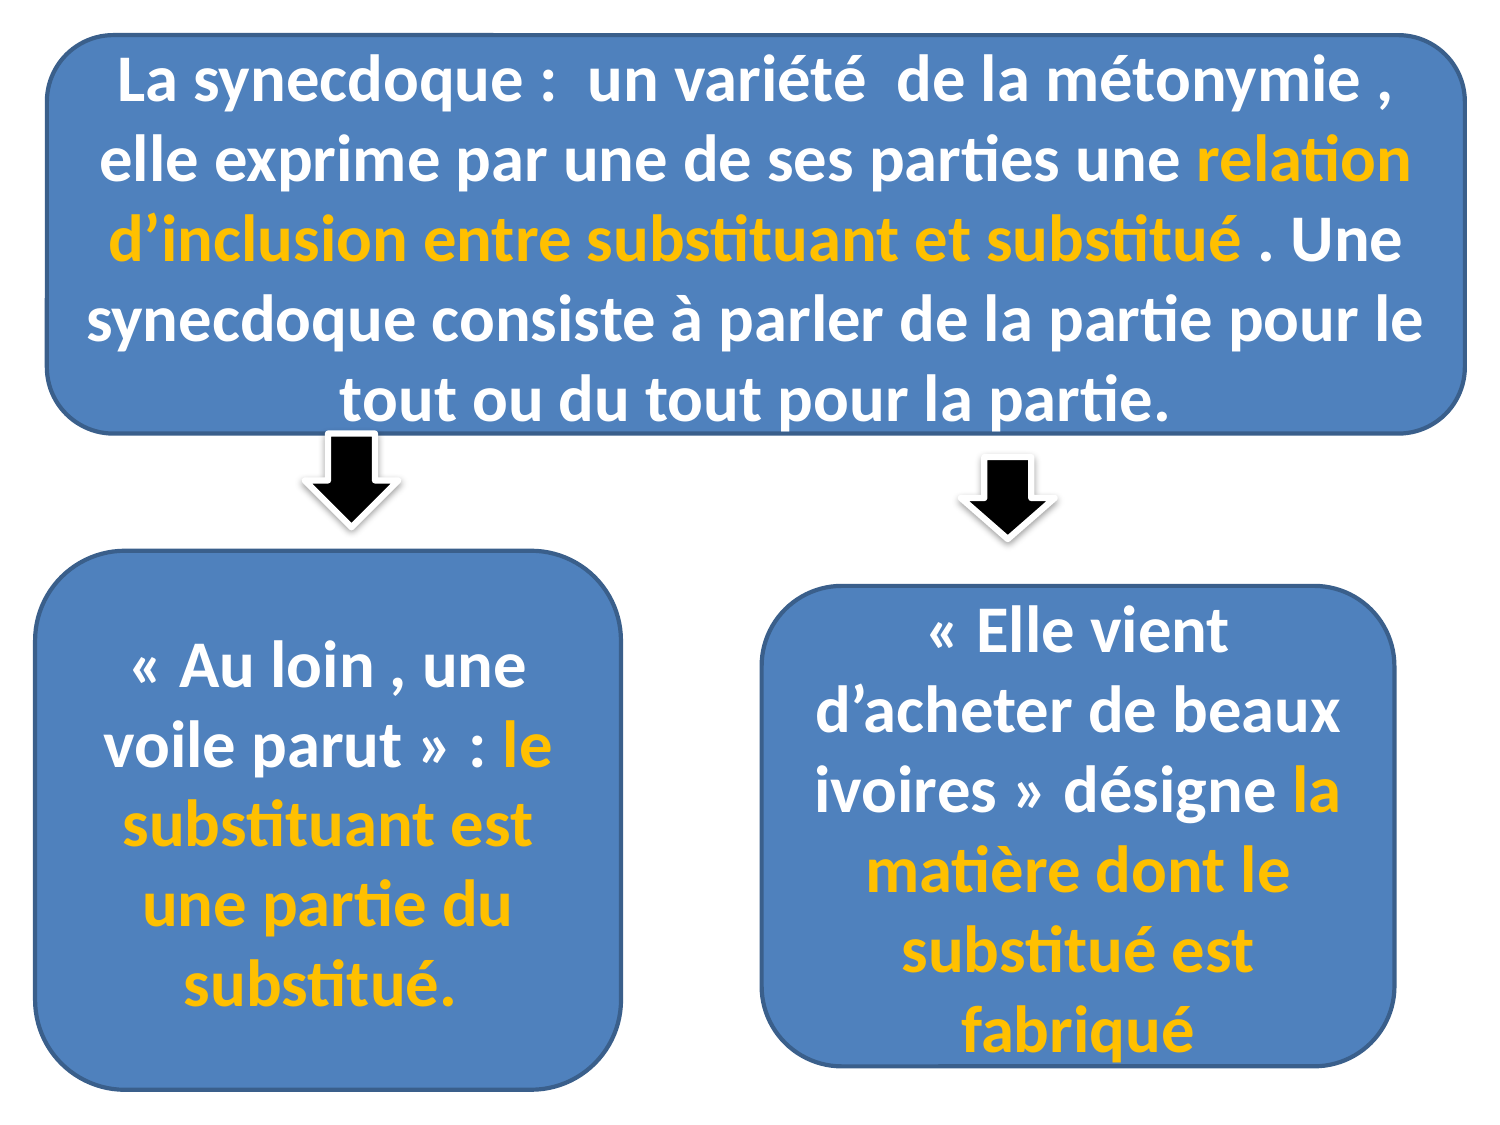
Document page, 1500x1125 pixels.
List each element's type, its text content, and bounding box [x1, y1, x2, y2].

text_box La synecdoque : un variété de la métonymie , elle exprime par une de ses parties une relation d’inclusion entre substituant et substitué . Une synecdoque consiste à parler de la partie pour le tout ou du tout pour la partie. [44, 32, 1467, 436]
text_box « Elle vient d’acheter de beaux ivoires » désigne la matière dont le substitué est fabriqué [759, 583, 1397, 1069]
text_box [301, 430, 402, 531]
text_box [957, 453, 1058, 543]
text_box « Au loin , une voile parut » : le substituant est une partie du substitué. [32, 548, 624, 1092]
